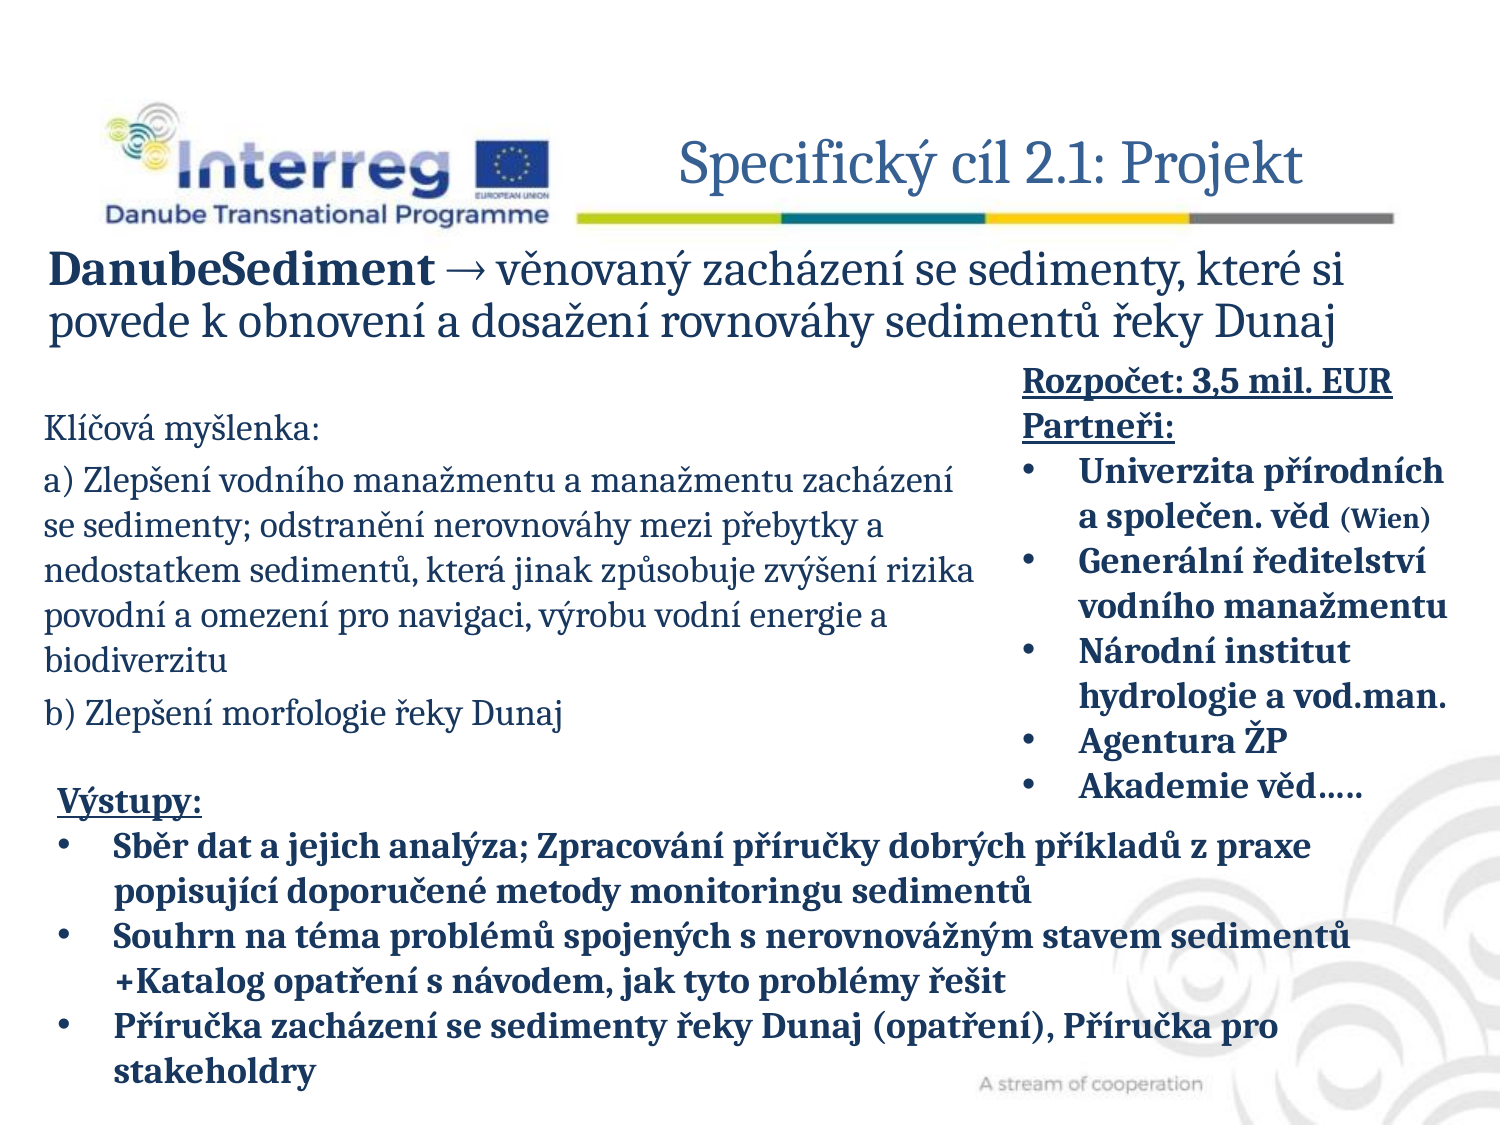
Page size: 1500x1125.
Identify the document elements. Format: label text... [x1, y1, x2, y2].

text_box Specifický cíl 2.1: Projekt [560, 113, 1424, 232]
text_box Výstupy: Sběr dat a jejich analýza; Zpracování příručky dobrých příkladů z praxe popisující doporučené metody monitoringu sedimentů Souhrn na téma problémů spojených s nerovnovážným stavem sedimentů +Katalog opatření s návodem, jak tyto problémy řešit Příručka zacházení se sedimenty řeky Dunaj (opatření), Příručka pro stakeholdry [44, 769, 1454, 1098]
text_box DanubeSediment  věnovaný zacházení se sedimenty, které si povede k obnovení a dosažení rovnováhy sedimentů řeky Dunaj [48, 243, 1454, 403]
text_box Rozpočet: 3,5 mil. EUR Partneři: Univerzita přírodních a společen. věd (Wien) Generální ředitelství vodního manažmentu Národní institut hydrologie a vod.man. Agentura ŽP Akademie věd….. [1009, 349, 1477, 813]
text_box Klíčová myšlenka: a) Zlepšení vodního manažmentu a manažmentu zacházení se sedimenty; odstranění nerovnováhy mezi přebytky a nedostatkem sedimentů, která jinak způsobuje zvýšení rizika povodní a omezení pro navigaci, výrobu vodní energie a biodiverzitu b) Zlepšení morfologie řeky Dunaj [43, 402, 987, 755]
picture [0, 0, 1500, 1125]
